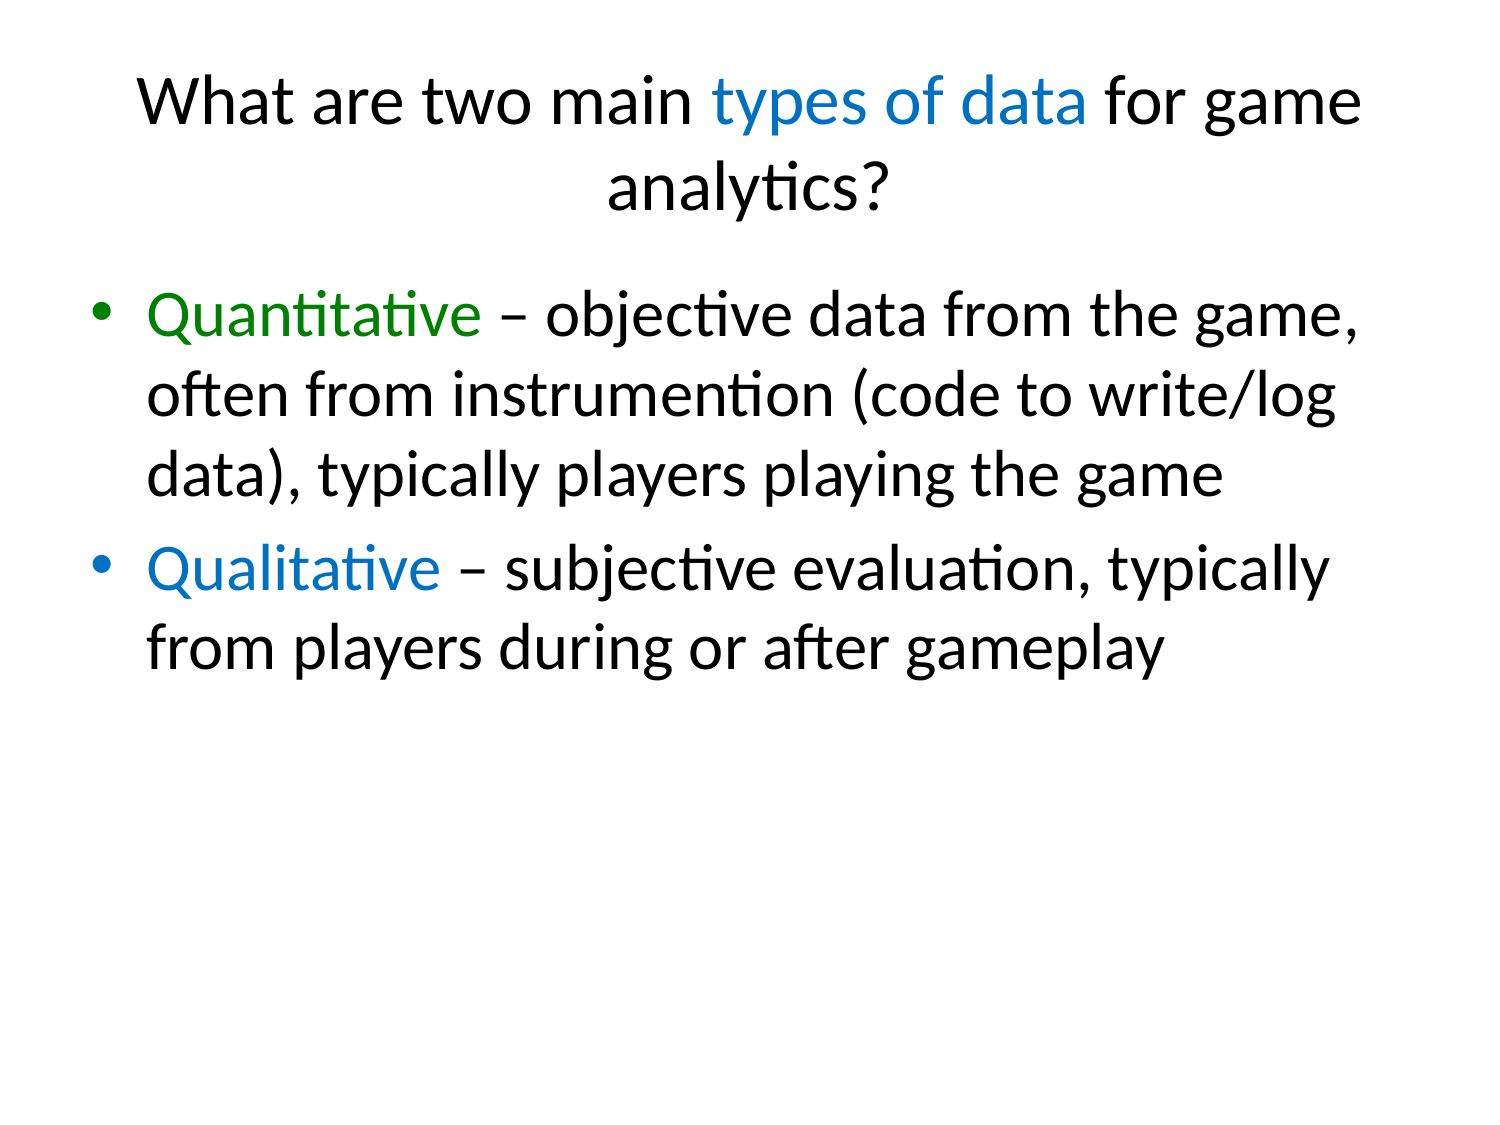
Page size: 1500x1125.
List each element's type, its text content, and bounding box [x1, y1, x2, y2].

title What are two main types of data for game analytics? [75, 45, 1425, 233]
list Quantitative – objective data from the game, often from instrumention (code to write/log data), typically players playing the game Qualitative – subjective evaluation, typically from players during or after gameplay [75, 262, 1425, 1005]
